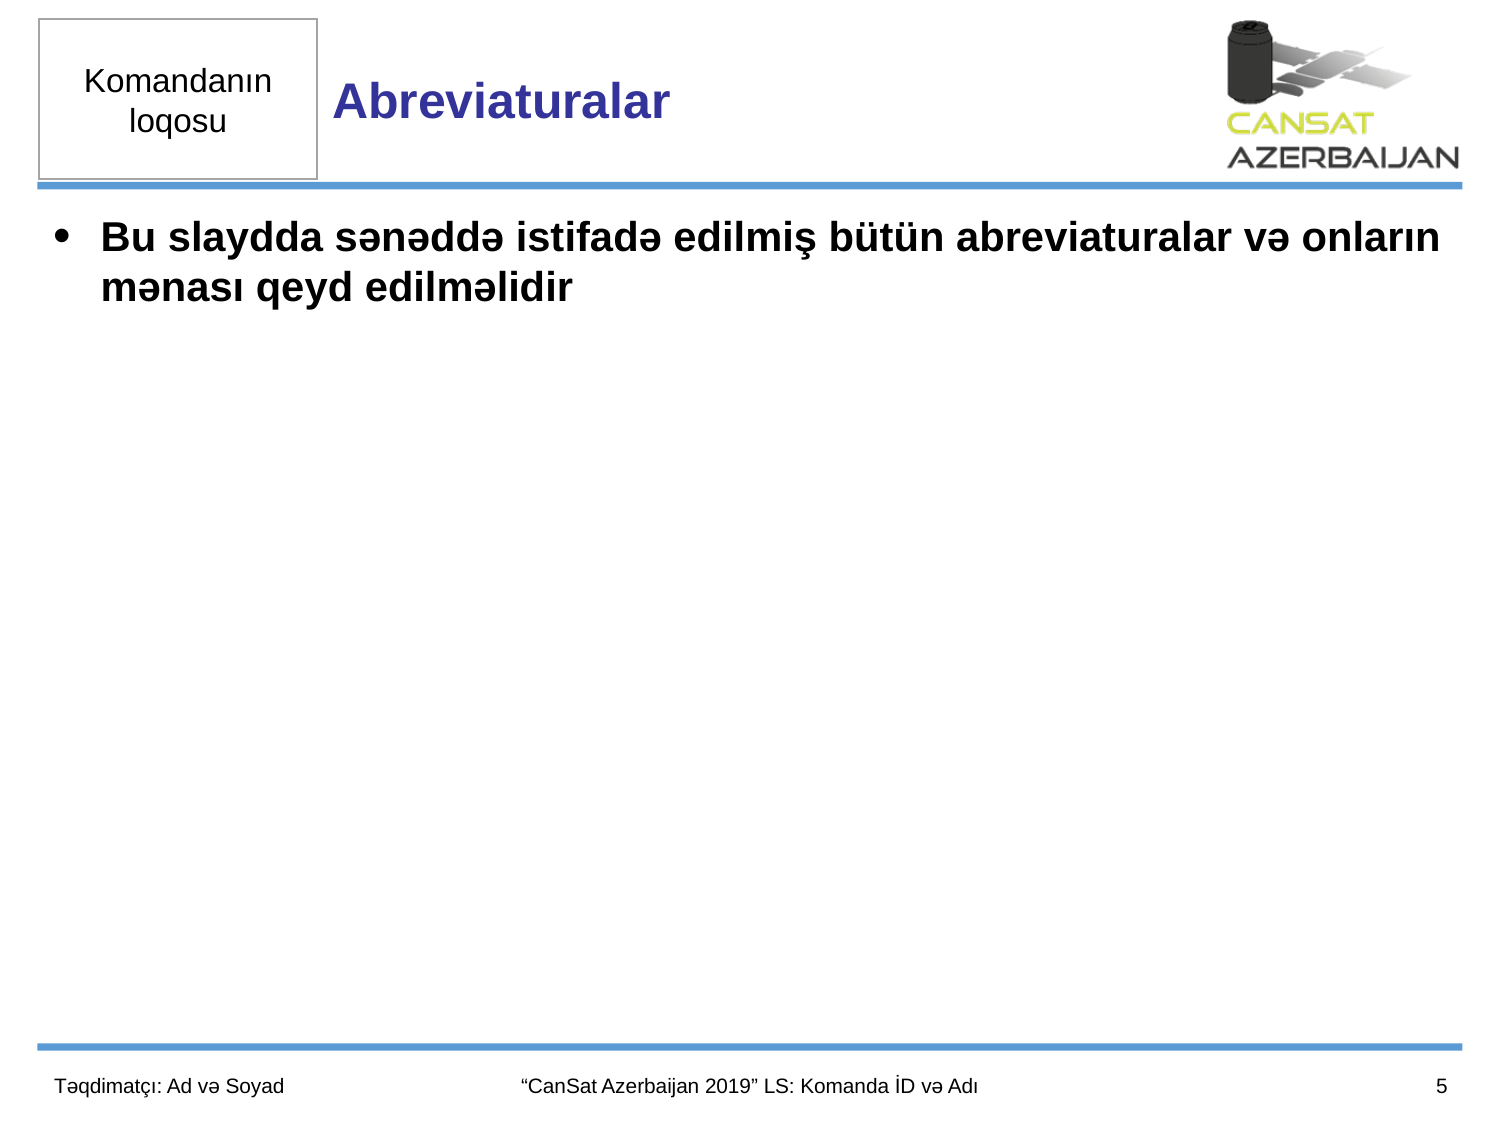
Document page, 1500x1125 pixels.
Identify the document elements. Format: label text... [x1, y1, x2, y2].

slide_number Təqdimatçı: Ad və Soyad [39, 1055, 398, 1115]
picture [1217, 5, 1463, 178]
slide_number 5 [1312, 1055, 1463, 1115]
text_box Bu slaydda sənəddə istifadə edilmiş bütün abreviaturalar və onların mənası qeyd edilməlidir [38, 202, 1463, 318]
text_box Abreviaturalar [317, 19, 1218, 178]
footer “CanSat Azerbaijan 2019” LS: Komanda İD və Adı [398, 1055, 1103, 1115]
